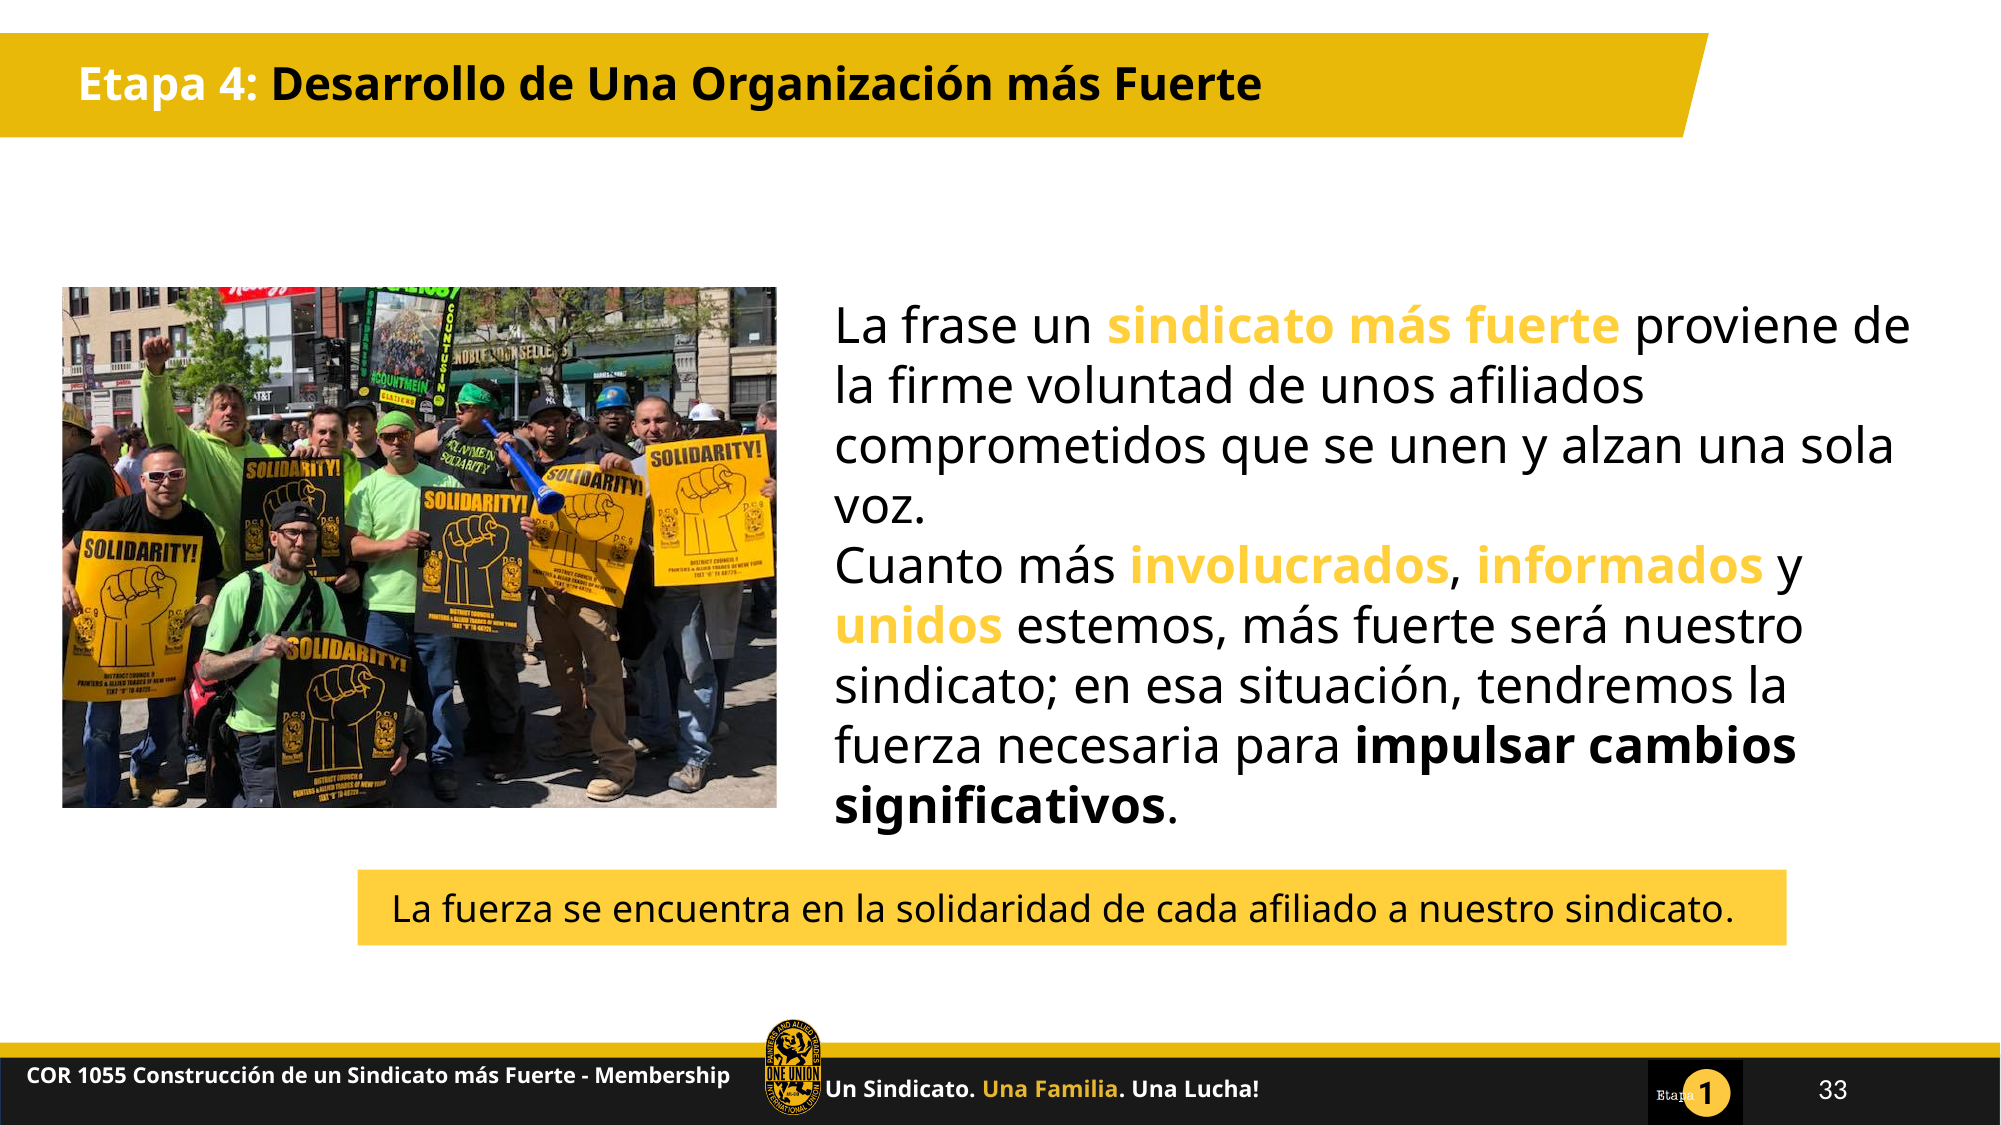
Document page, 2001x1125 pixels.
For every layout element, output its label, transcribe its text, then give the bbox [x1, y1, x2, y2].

text_box La fuerza se encuentra en la solidaridad de cada afiliado a nuestro sindicato. [376, 877, 1787, 937]
picture [62, 287, 777, 808]
title Etapa 4: Desarrollo de Una Organización más Fuerte [62, 0, 1788, 195]
text_box COR 1055 Construcción de un Sindicato más Fuerte - Membership [11, 1071, 782, 1125]
text_box La frase un sindicato más fuerte proviene de la firme voluntad de unos afiliados comprometidos que se unen y alzan una sola voz. Cuanto más involucrados, informados y unidos estemos, más fuerte será nuestro sindicato; en esa situación, tendremos la fuerza necesaria para impulsar cambios significativos. [820, 285, 1938, 841]
text_box [356, 869, 1788, 946]
picture [765, 1019, 821, 1115]
picture [1648, 1060, 1743, 1125]
